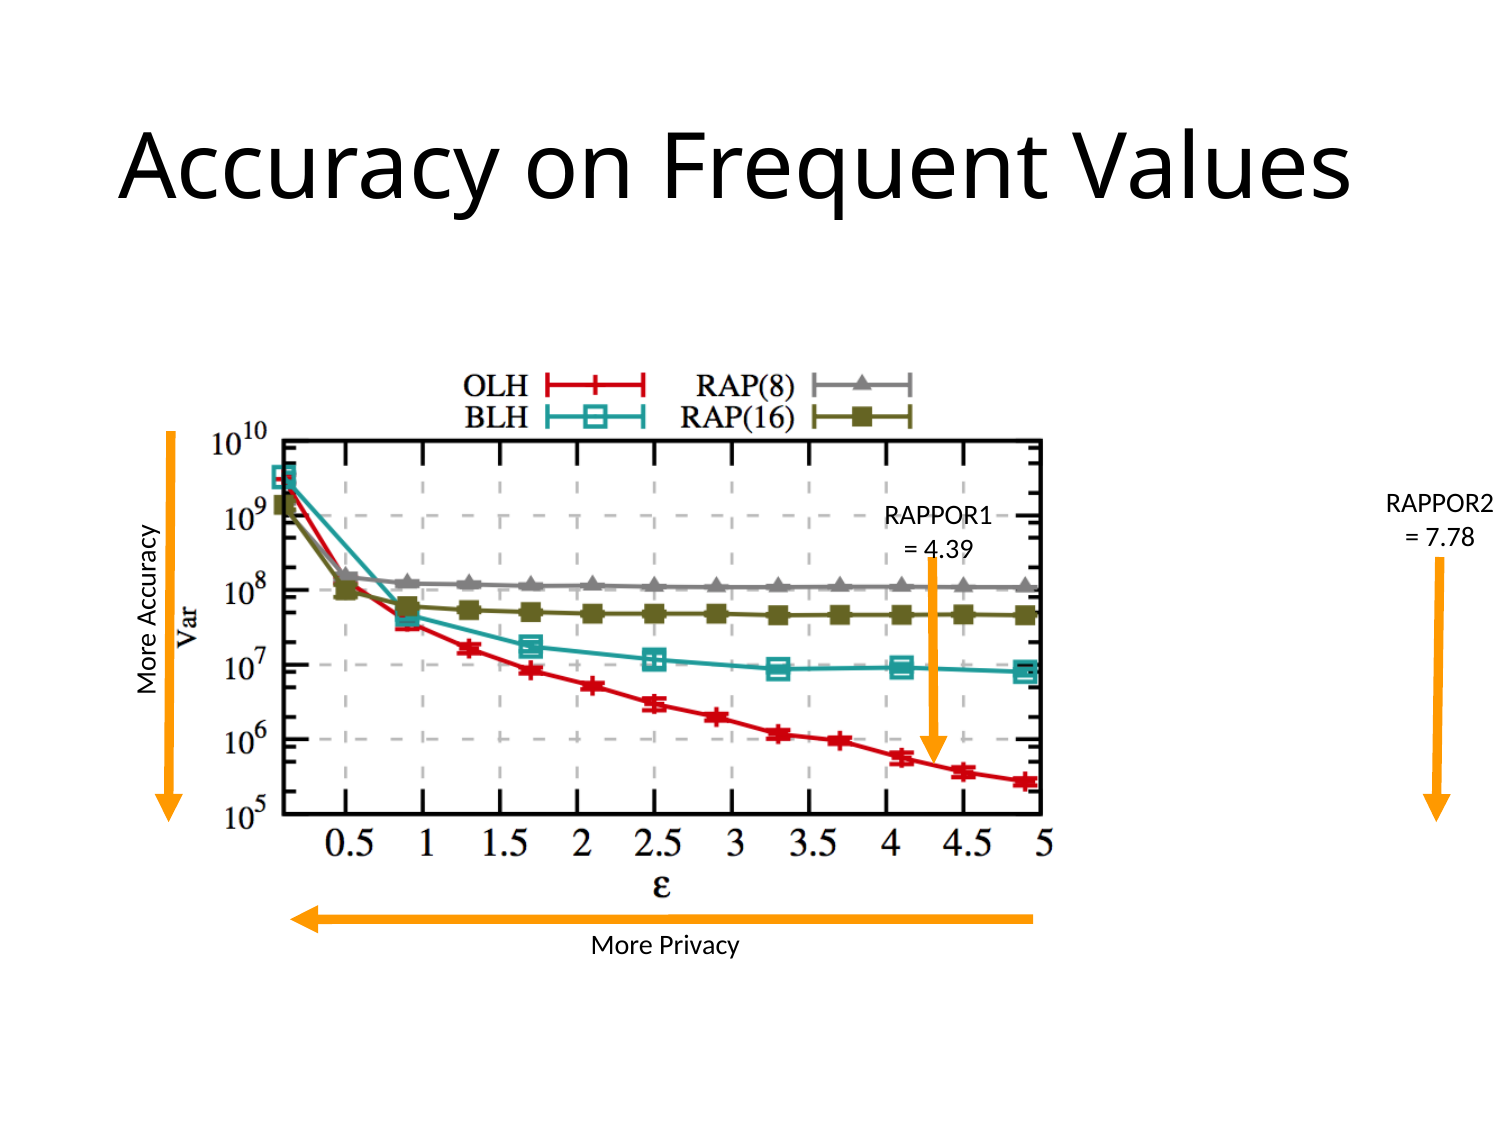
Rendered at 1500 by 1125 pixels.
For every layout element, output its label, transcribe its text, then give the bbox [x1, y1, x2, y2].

text_box [1430, 557, 1443, 823]
title Accuracy on Frequent Values [103, 59, 1397, 278]
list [170, 367, 1061, 903]
text_box [162, 559, 170, 823]
text_box More Accuracy [120, 510, 169, 711]
text_box [289, 913, 575, 926]
text_box More Privacy [575, 919, 756, 968]
